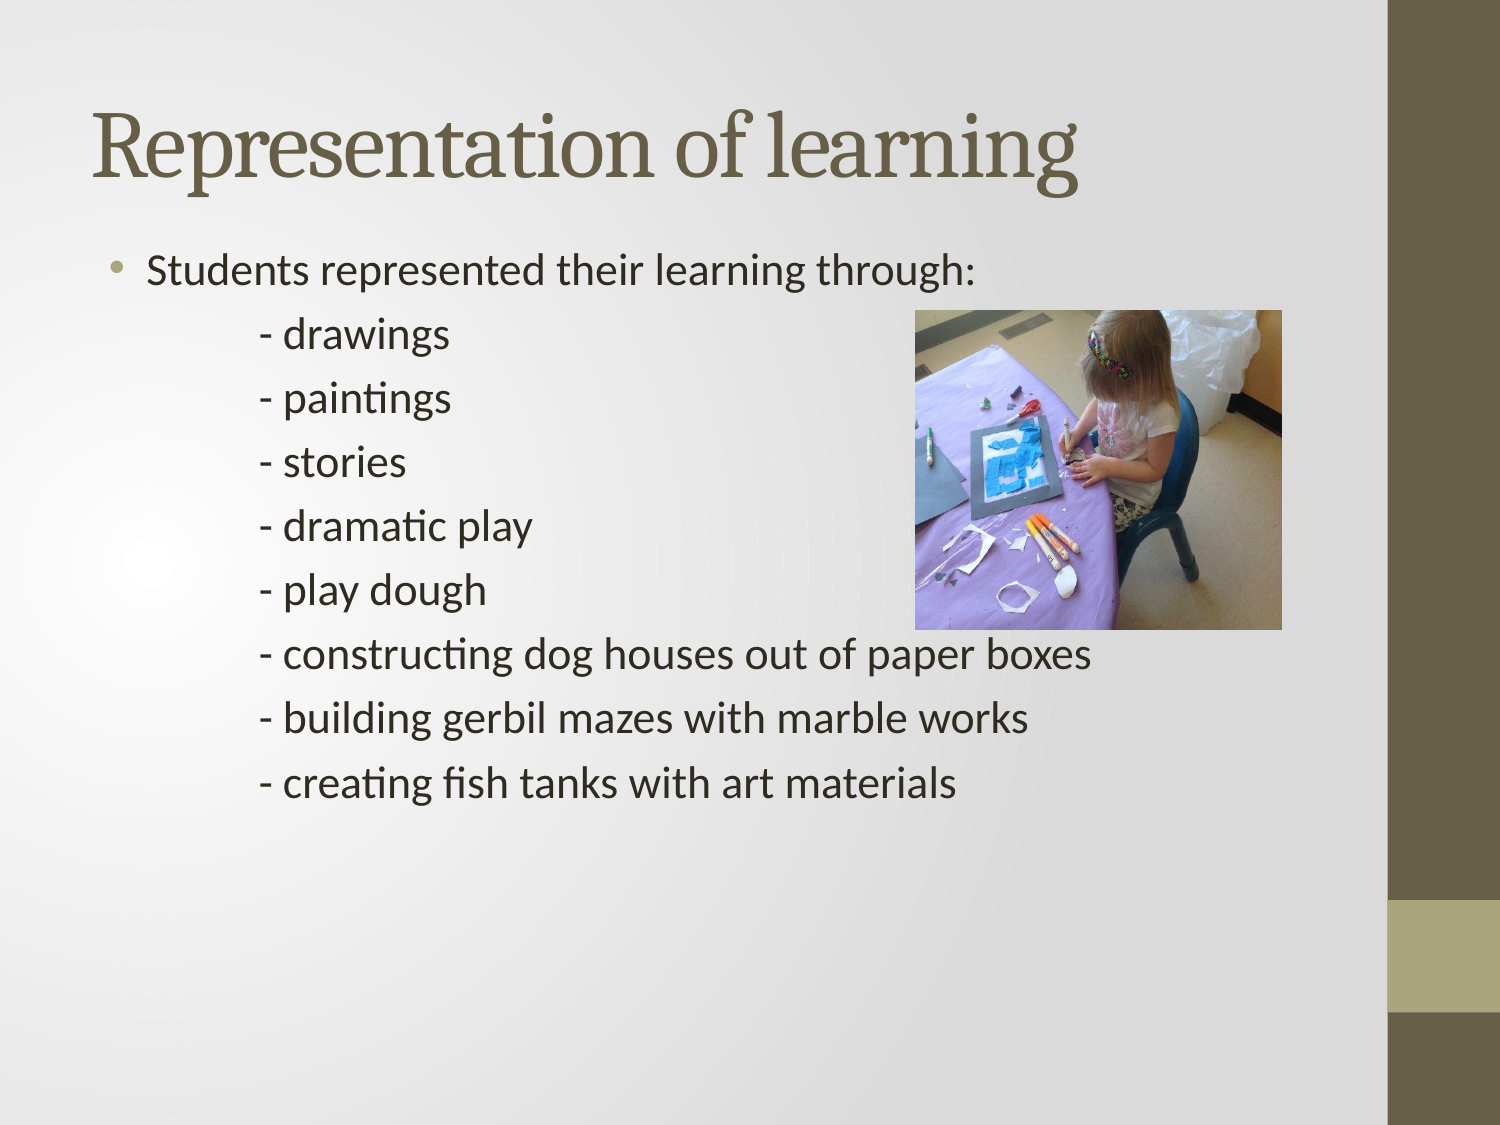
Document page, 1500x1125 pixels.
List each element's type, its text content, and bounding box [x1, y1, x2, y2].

list Students represented their learning through: - drawings - paintings - stories - dramatic play - play dough - constructing dog houses out of paper boxes - building gerbil mazes with marble works - creating fish tanks with art materials [75, 231, 1325, 1050]
title Representation of learning [75, 45, 1325, 231]
picture [914, 309, 1283, 630]
